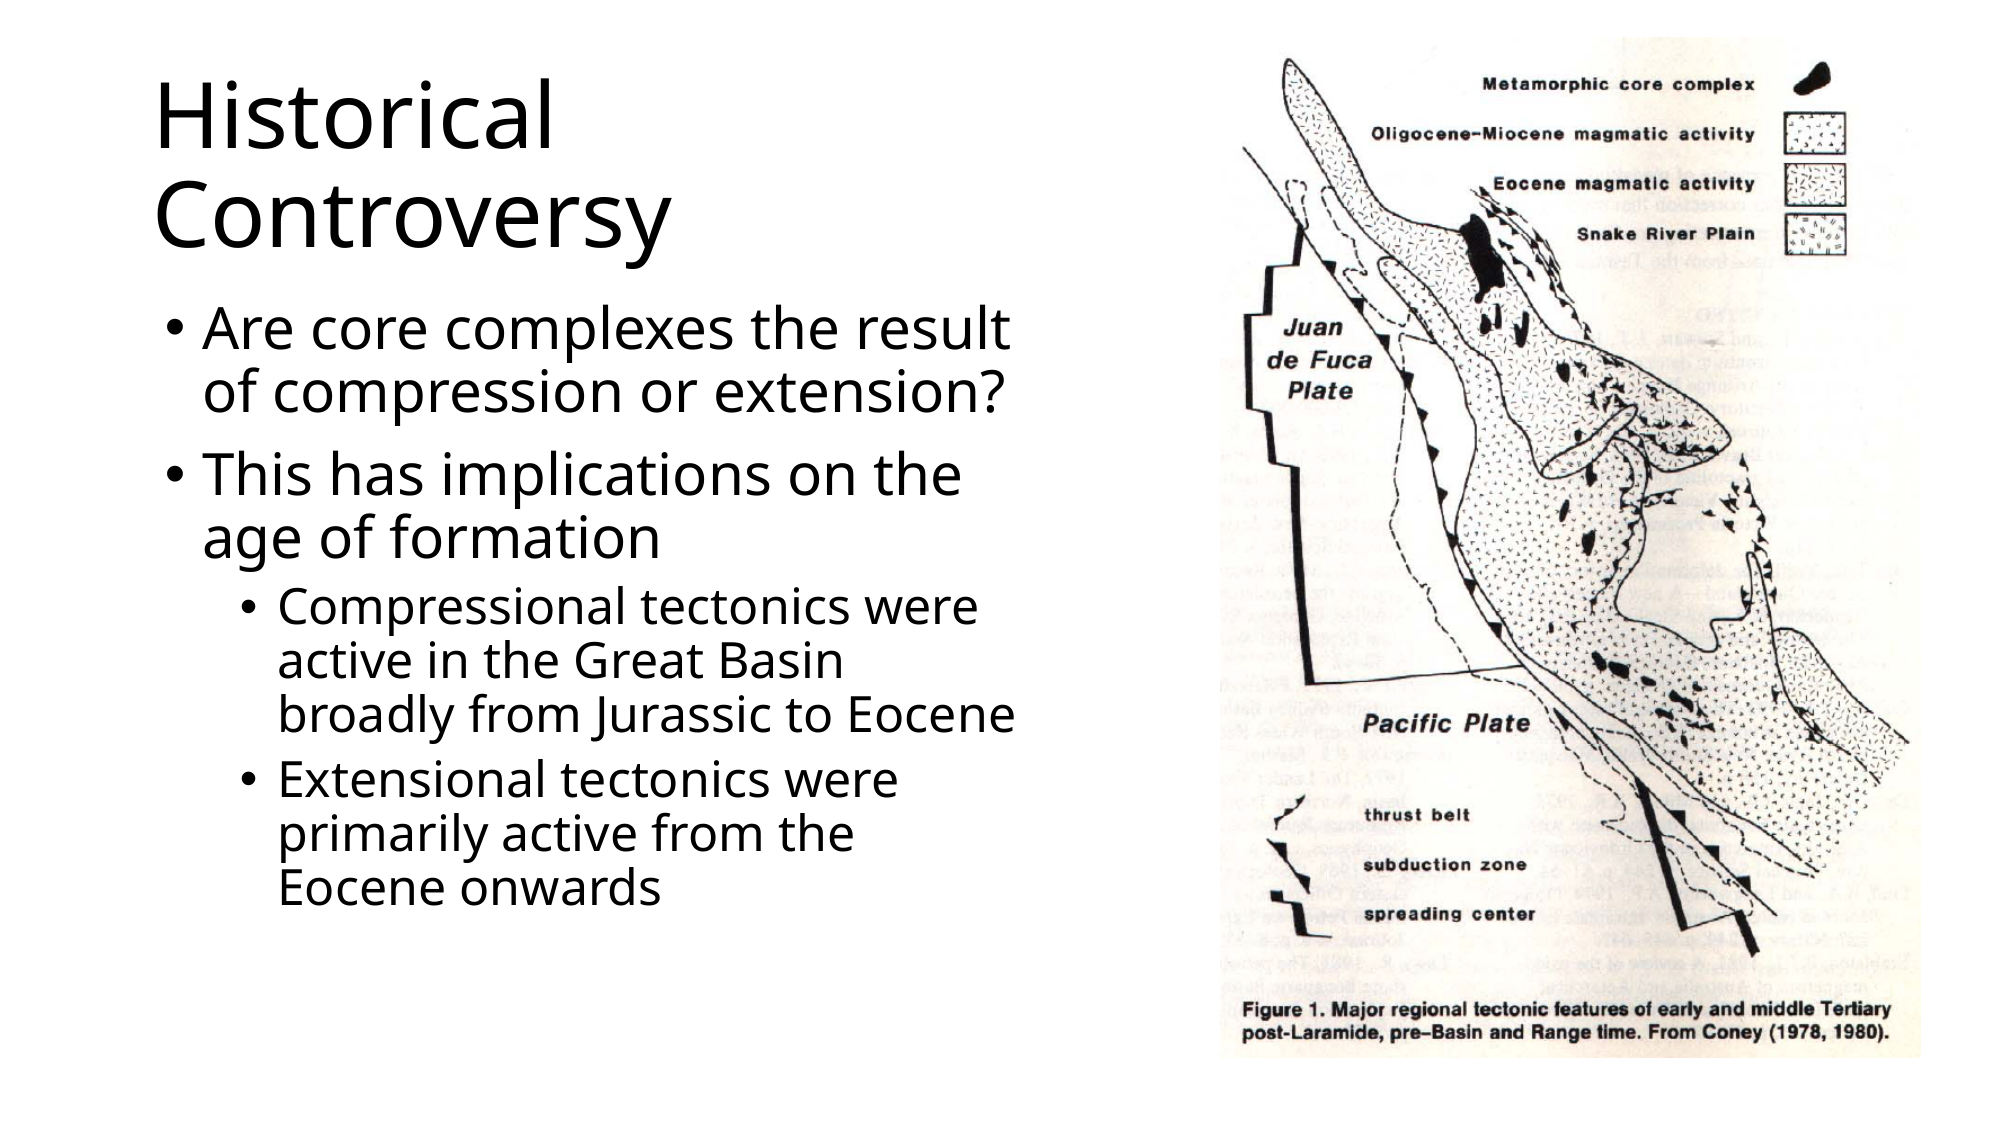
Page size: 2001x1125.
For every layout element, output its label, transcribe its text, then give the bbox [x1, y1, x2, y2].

picture [1220, 36, 1922, 1059]
list Are core complexes the result of compression or extension? This has implications on the age of formation Compressional tectonics were active in the Great Basin broadly from Jurassic to Eocene Extensional tectonics were primarily active from the Eocene onwards [149, 291, 1036, 1006]
title Historical Controversy [137, 59, 1048, 278]
